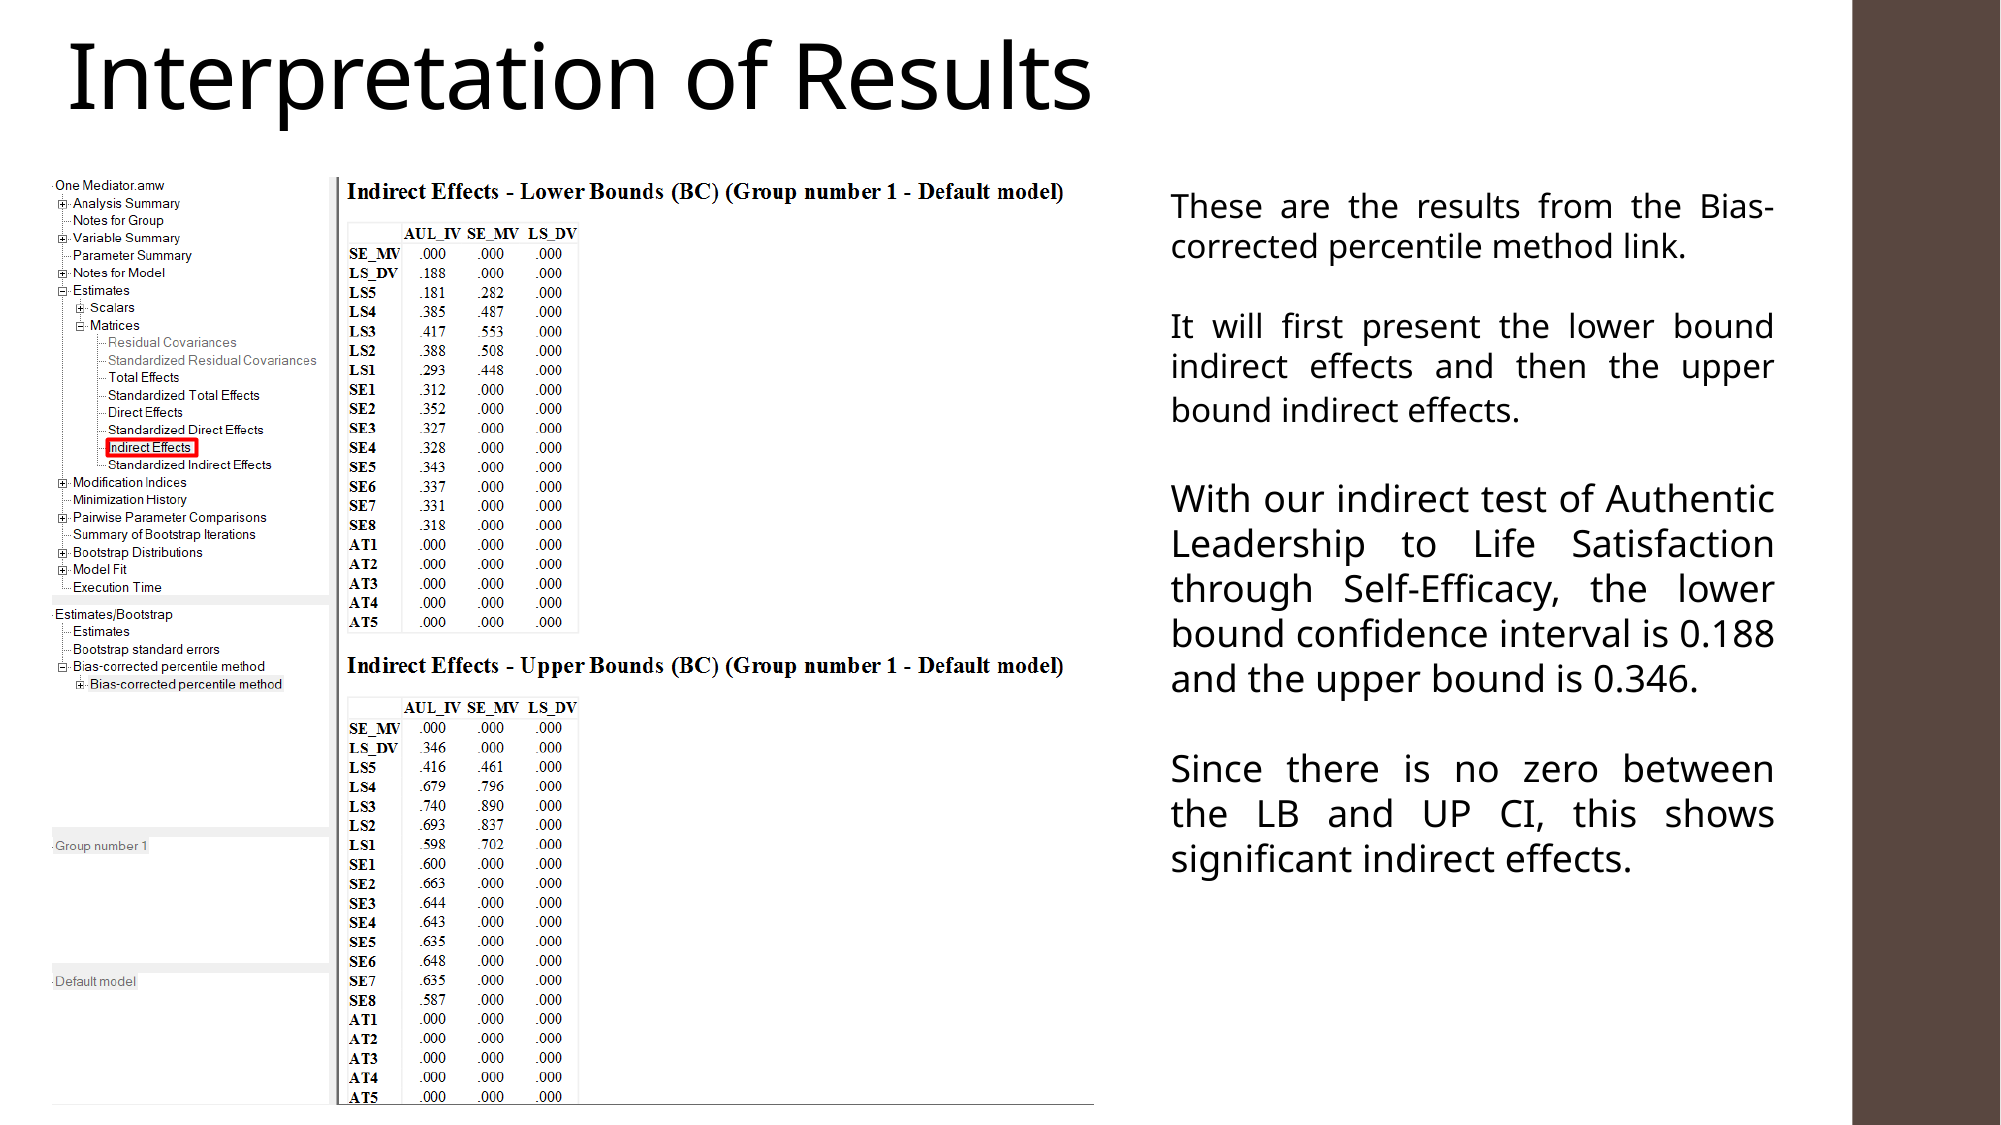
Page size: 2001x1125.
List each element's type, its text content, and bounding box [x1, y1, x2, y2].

picture [52, 177, 1094, 1105]
title Interpretation of Results [52, 20, 1643, 137]
text_box These are the results from the Bias-corrected percentile method link. It will first present the lower bound indirect effects and then the upper bound indirect effects. With our indirect test of Authentic Leadership to Life Satisfaction through Self-Efficacy, the lower bound confidence interval is 0.188 and the upper bound is 0.346. Since there is no zero between the LB and UP CI, this shows significant indirect effects. [1155, 177, 1791, 888]
